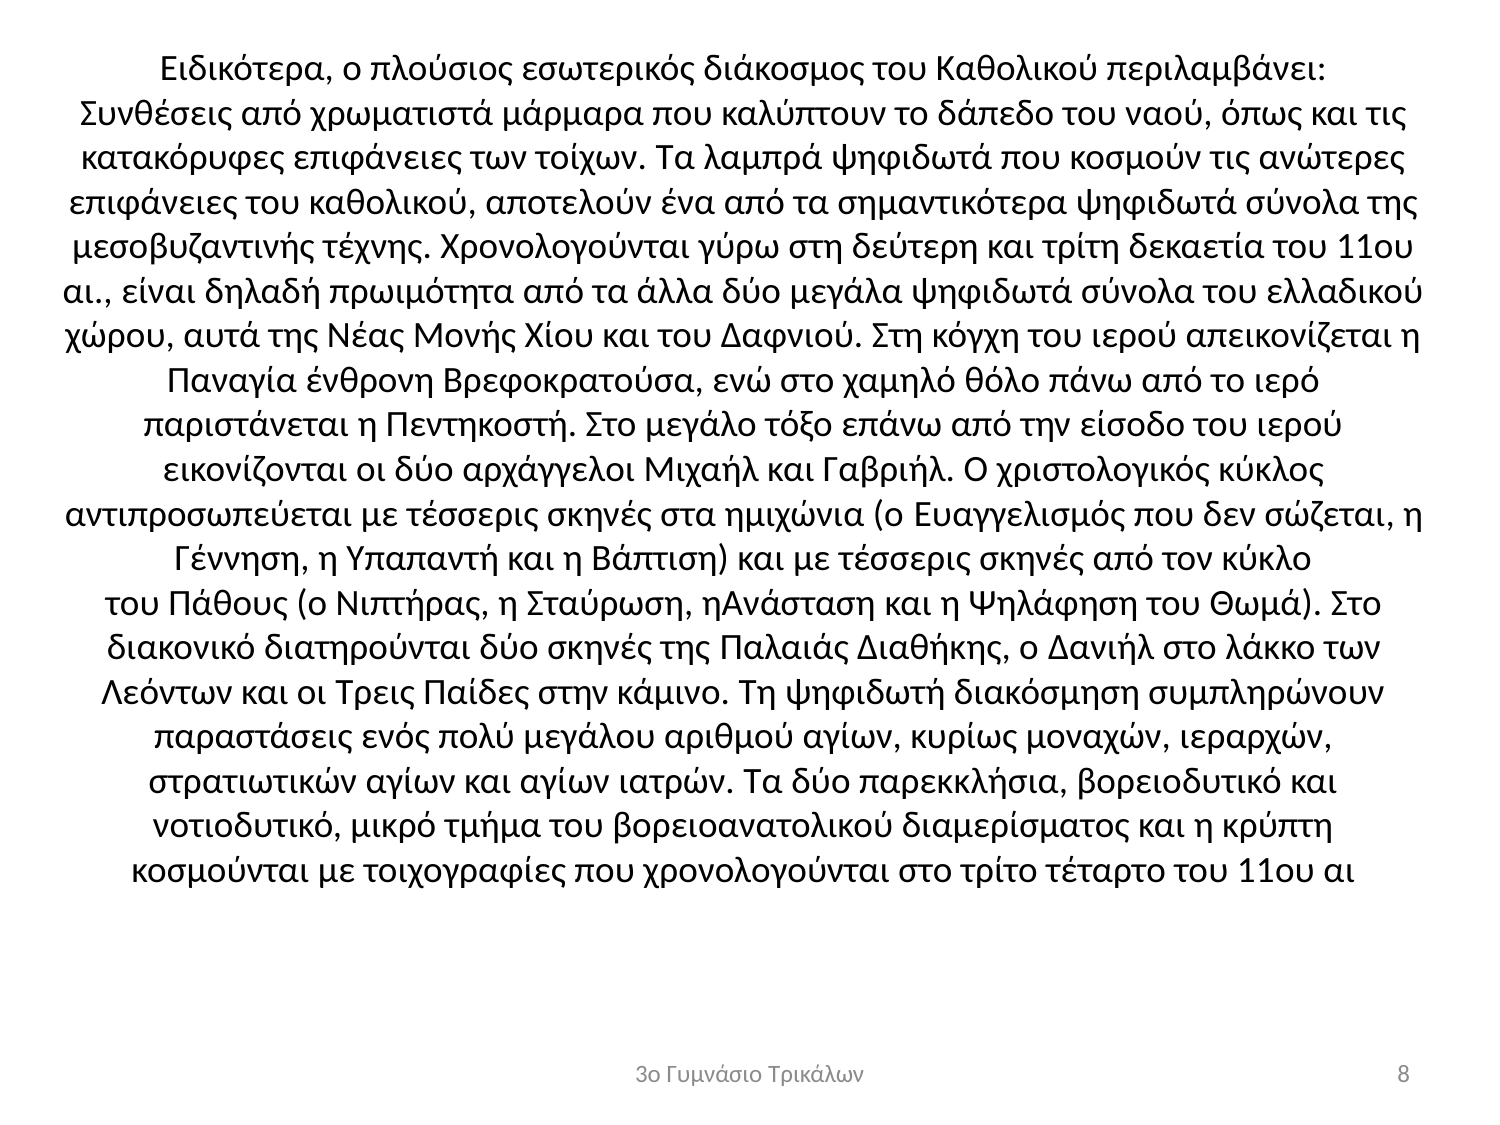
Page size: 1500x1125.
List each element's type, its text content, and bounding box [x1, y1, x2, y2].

slide_number 8 [1074, 1042, 1425, 1103]
title Ειδικότερα, ο πλούσιος εσωτερικός διάκοσμος του Καθολικού περιλαμβάνει: Συνθέσεις από χρωματιστά μάρμαρα που καλύπτουν το δάπεδο του ναού, όπως και τις κατακόρυφες επιφάνειες των τοίχων. Τα λαμπρά ψηφιδωτά που κοσμούν τις ανώτερες επιφάνειες του καθολικού, αποτελούν ένα από τα σημαντικότερα ψηφιδωτά σύνολα της μεσοβυζαντινής τέχνης. Χρονολογούνται γύρω στη δεύτερη και τρίτη δεκαετία του 11ου αι., είναι δηλαδή πρωιμότητα από τα άλλα δύο μεγάλα ψηφιδωτά σύνολα του ελλαδικού χώρου, αυτά της Νέας Μονής Χίου και του Δαφνιού. Στη κόγχη του ιερού απεικονίζεται η Παναγία ένθρονη Βρεφοκρατούσα, ενώ στο χαμηλό θόλο πάνω από το ιερό παριστάνεται η Πεντηκοστή. Στο μεγάλο τόξο επάνω από την είσοδο του ιερού εικονίζονται οι δύο αρχάγγελοι Μιχαήλ και Γαβριήλ. Ο χριστολογικός κύκλος αντιπροσωπεύεται με τέσσερις σκηνές στα ημιχώνια (ο Ευαγγελισμός που δεν σώζεται, η Γέννηση, η Υπαπαντή και η Βάπτιση) και με τέσσερις σκηνές από τον κύκλο του Πάθους (ο Νιπτήρας, η Σταύρωση, ηΑνάσταση και η Ψηλάφηση του Θωμά). Στο διακονικό διατηρούνται δύο σκηνές της Παλαιάς Διαθήκης, ο Δανιήλ στο λάκκο των Λεόντων και οι Τρεις Παίδες στην κάμινο. Τη ψηφιδωτή διακόσμηση συμπληρώνουν παραστάσεις ενός πολύ μεγάλου αριθμού αγίων, κυρίως μοναχών, ιεραρχών, στρατιωτικών αγίων και αγίων ιατρών. Τα δύο παρεκκλήσια, βορειοδυτικό και νοτιοδυτικό, μικρό τμήμα του βορειοανατολικού διαμερίσματος και η κρύπτη κοσμούνται με τοιχογραφίες που χρονολογούνται στο τρίτο τέταρτο του 11ου αι [46, 35, 1442, 997]
footer 3ο Γυμνάσιο Τρικάλων [512, 1042, 988, 1103]
